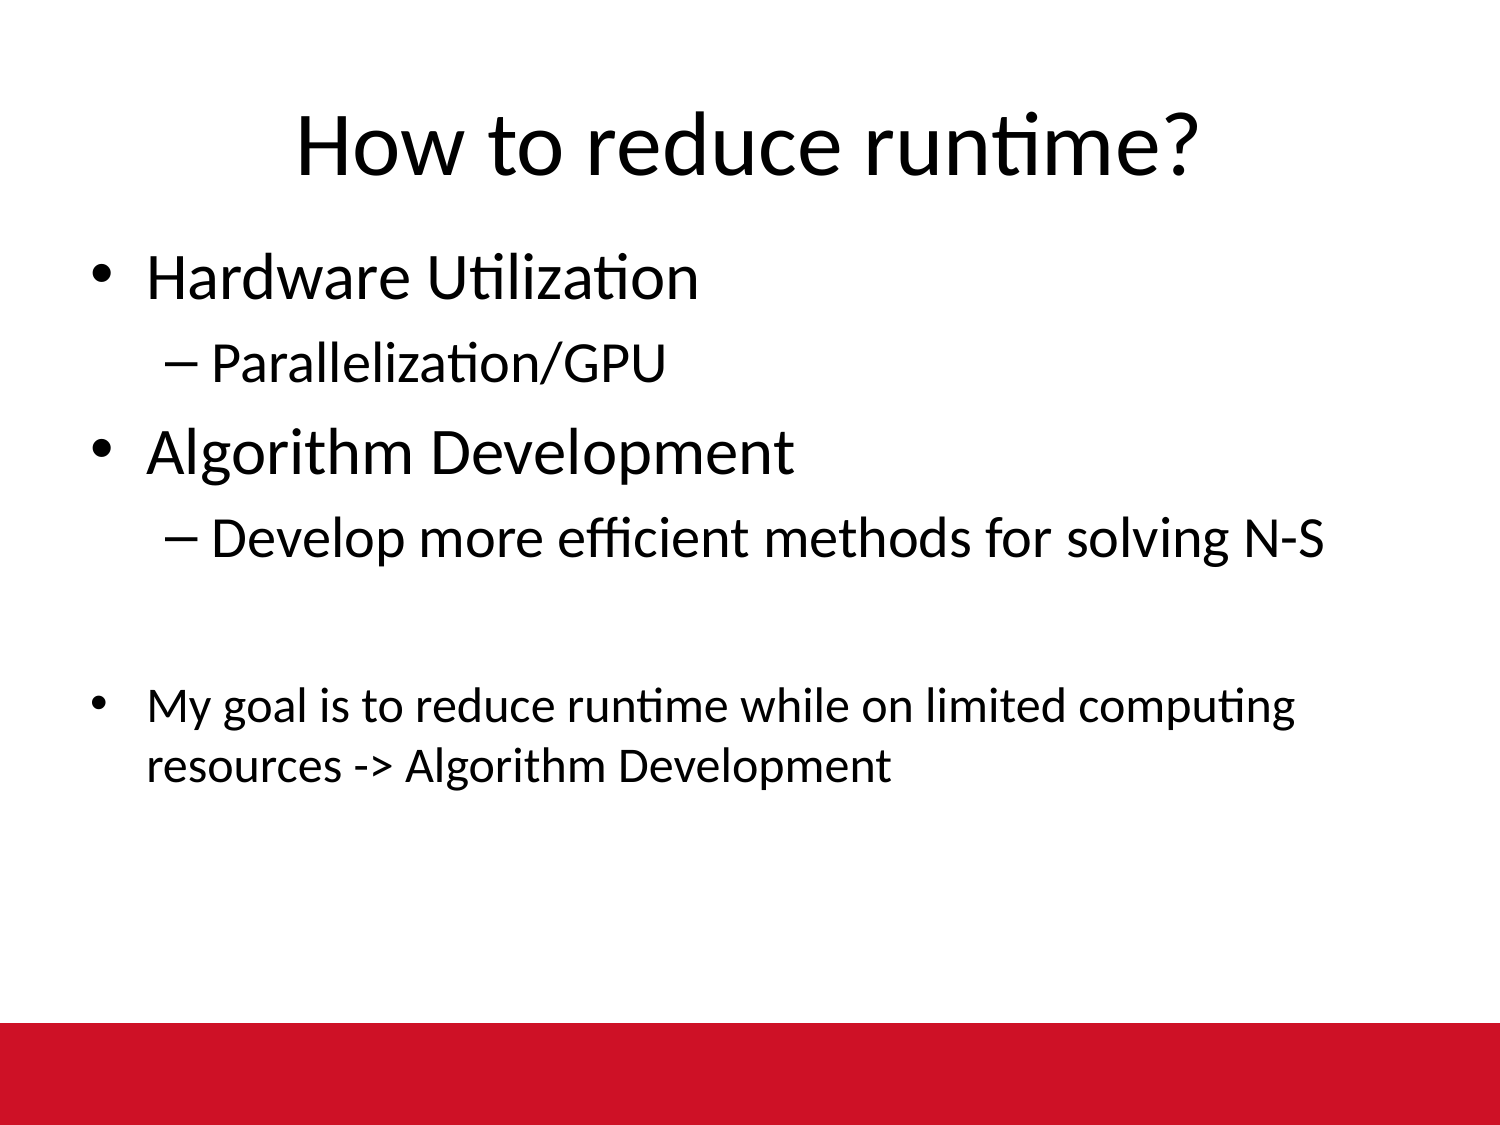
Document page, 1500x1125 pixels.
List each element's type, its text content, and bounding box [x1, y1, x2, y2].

list Hardware Utilization Parallelization/GPU Algorithm Development Develop more efficient methods for solving N-S My goal is to reduce runtime while on limited computing resources -> Algorithm Development [75, 224, 1425, 1013]
title How to reduce runtime? [75, 45, 1425, 224]
text_box [0, 1023, 1500, 1125]
